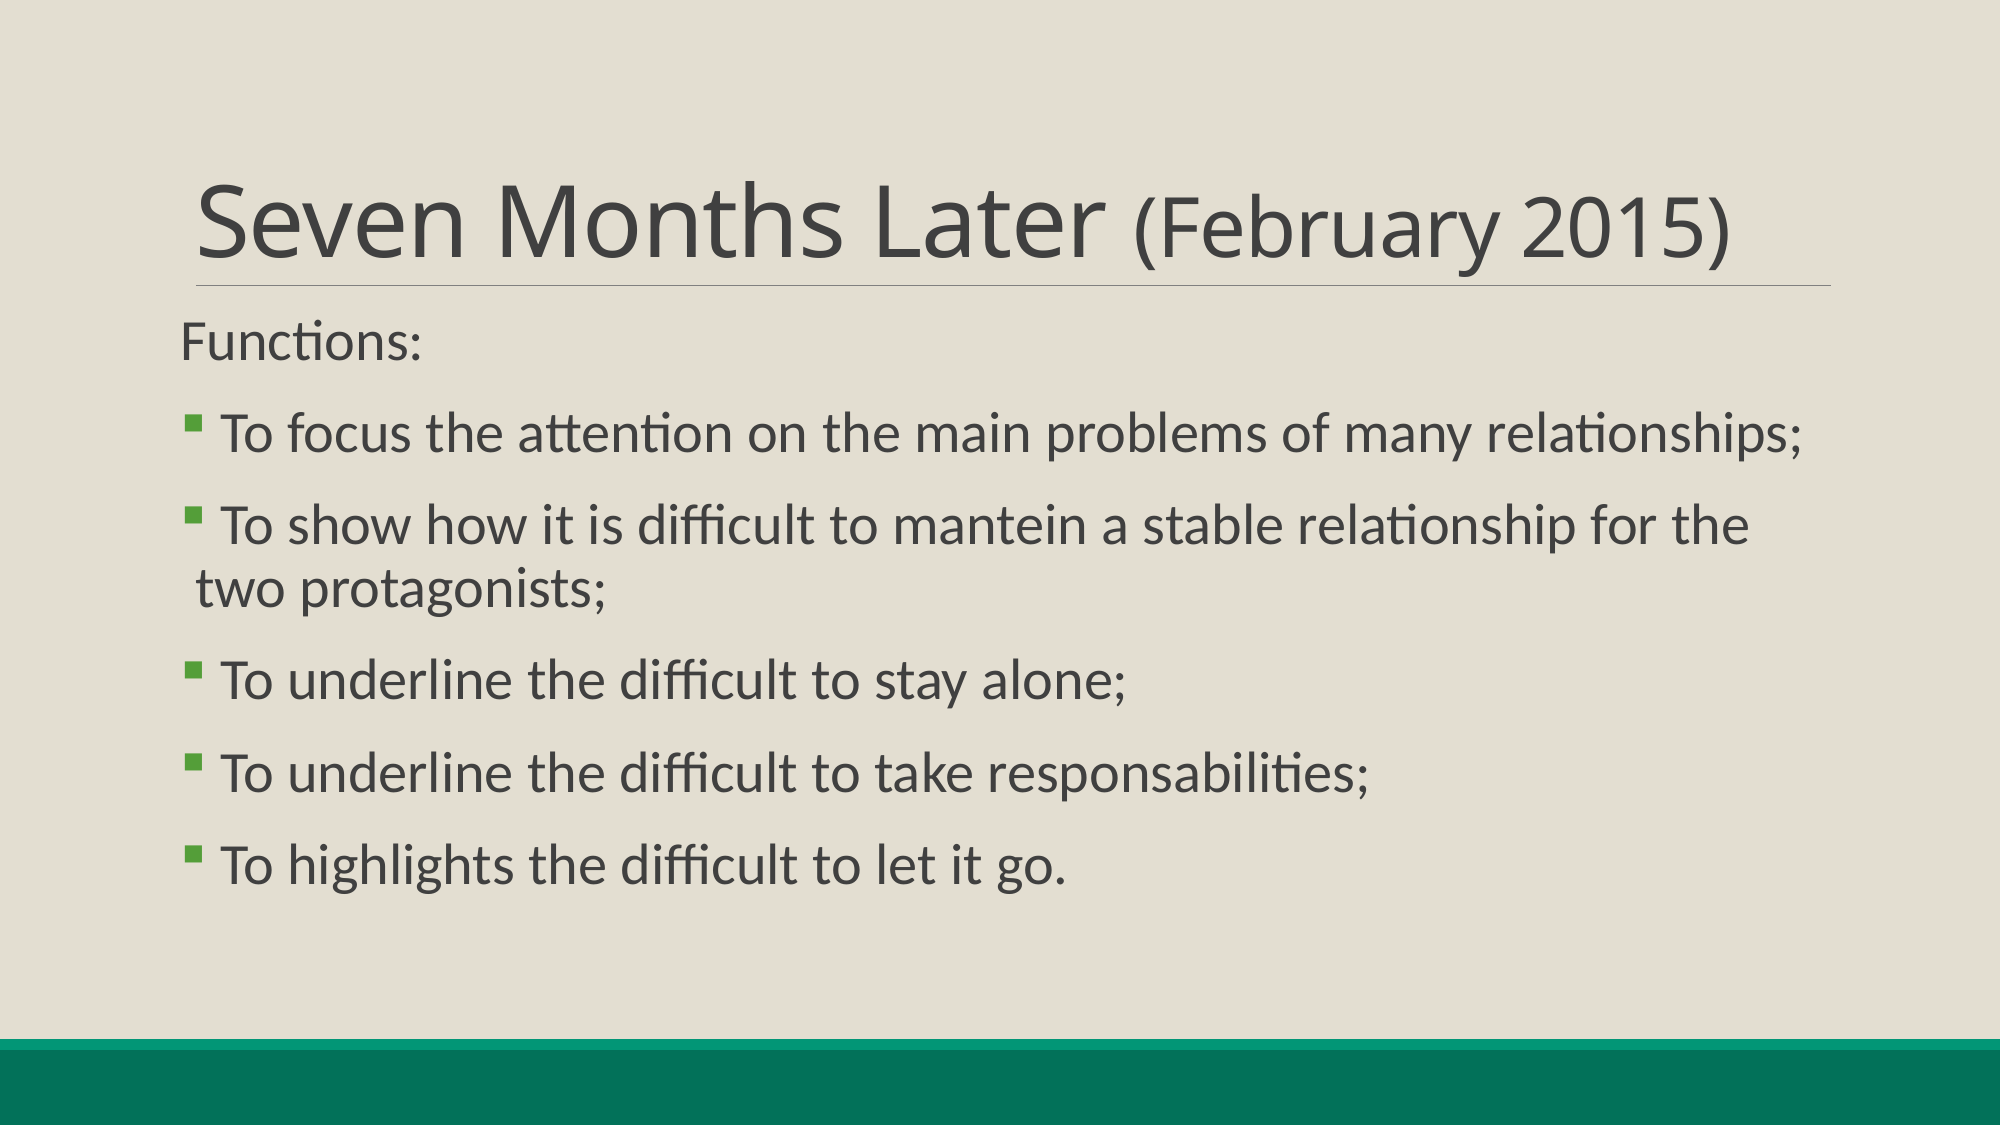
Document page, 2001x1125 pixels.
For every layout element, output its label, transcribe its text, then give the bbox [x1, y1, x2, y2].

title Seven Months Later (February 2015) [180, 47, 1830, 285]
list Functions: To focus the attention on the main problems of many relationships; To show how it is difficult to mantein a stable relationship for the two protagonists; To underline the difficult to stay alone; To underline the difficult to take responsabilities; To highlights the difficult to let it go. [180, 302, 1830, 963]
